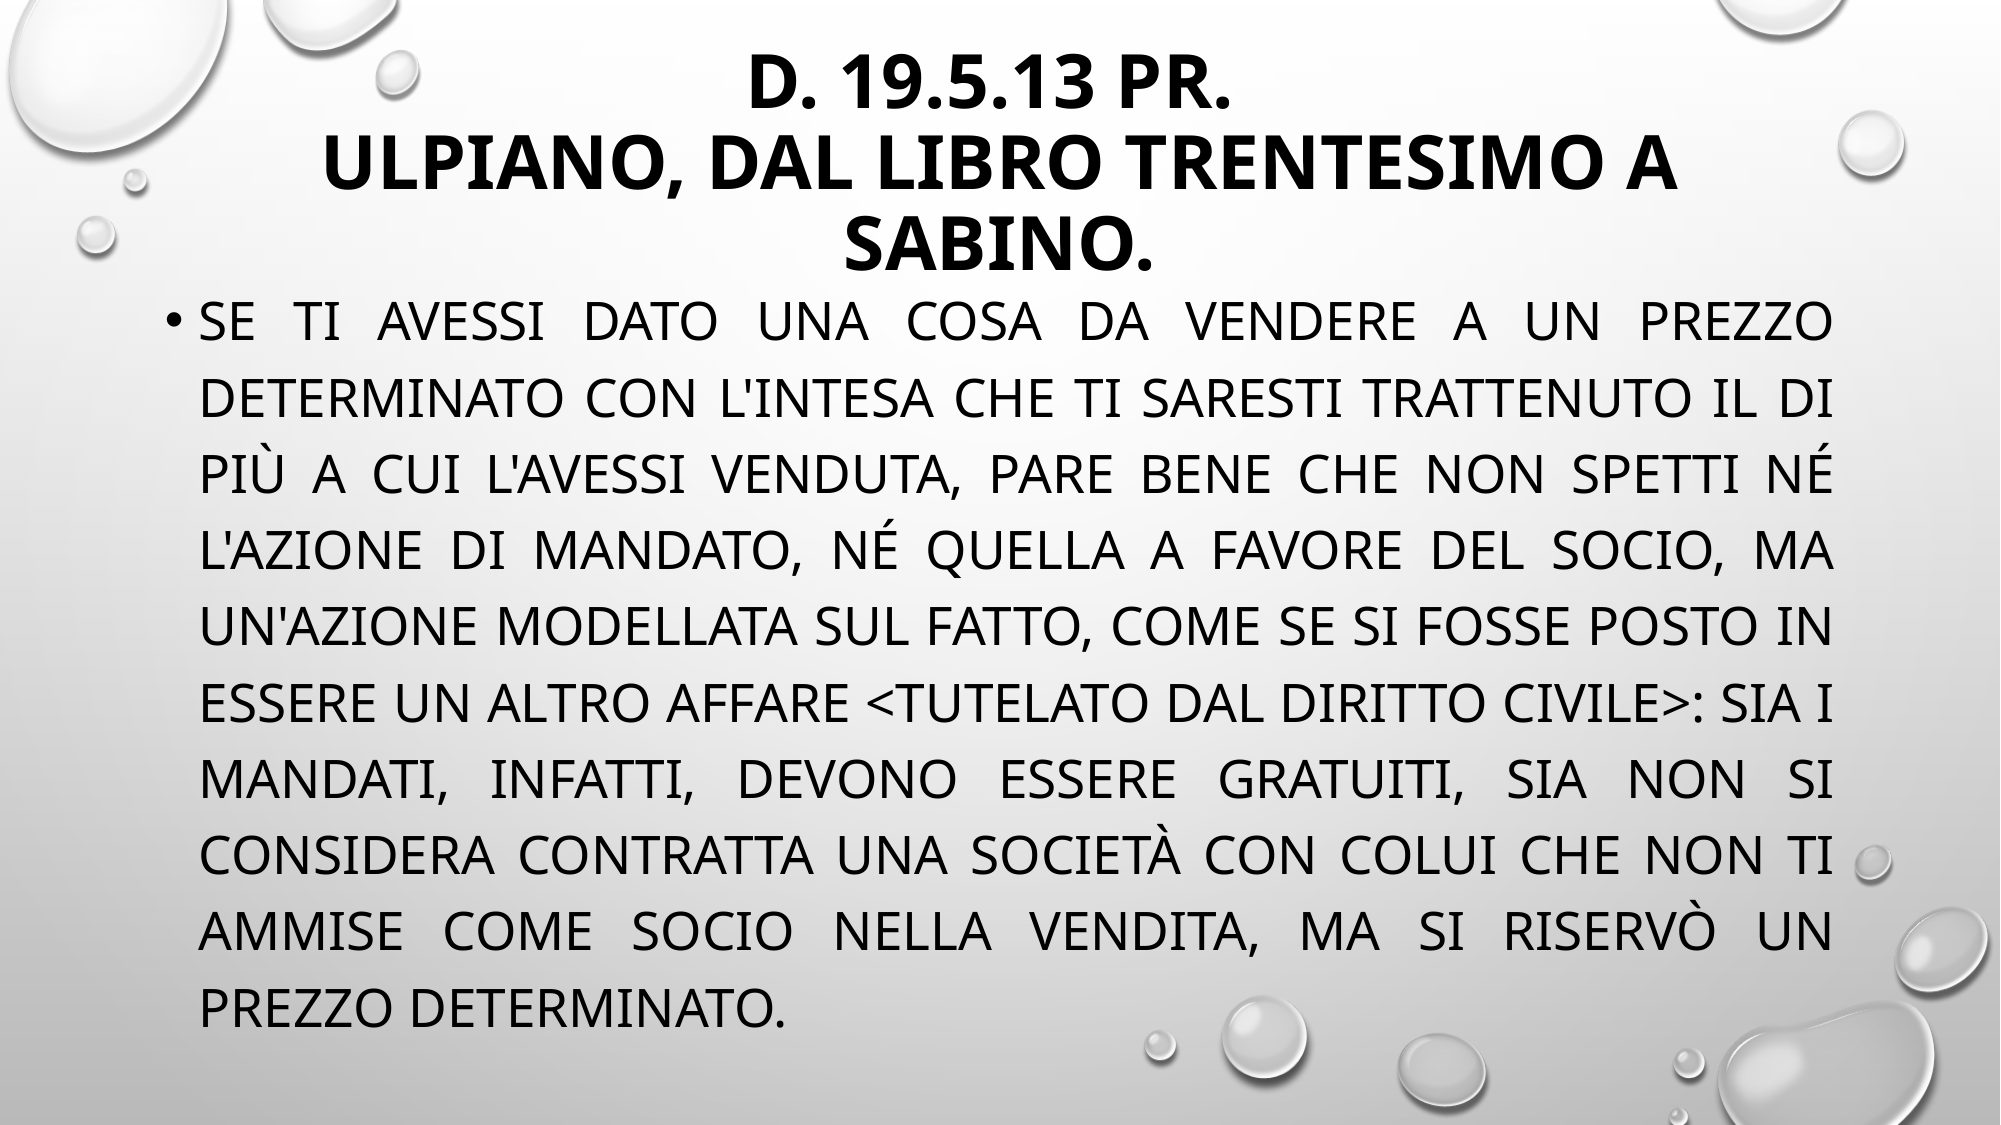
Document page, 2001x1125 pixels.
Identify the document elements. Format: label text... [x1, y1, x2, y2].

list Se ti avessi dato una cosa da vendere a un prezzo determinato con l'intesa che ti saresti trattenuto il di più a cui l'avessi venduta, pare bene che non spetti né l'azione di mandato, né quella a favore del socio, ma un'azione modellata sul fatto, come se si fosse posto in essere un altro affare <tutelato dal diritto civile>: sia i mandati, infatti, devono essere gratuiti, sia non si considera contratta una società con colui che non ti ammise come socio nella vendita, ma si riservò un prezzo determinato. [149, 267, 1850, 1055]
picture [0, 0, 2000, 1125]
title D. 19.5.13 pr. ULPIANO, dal libro trentesimo A Sabino. [149, 41, 1851, 289]
